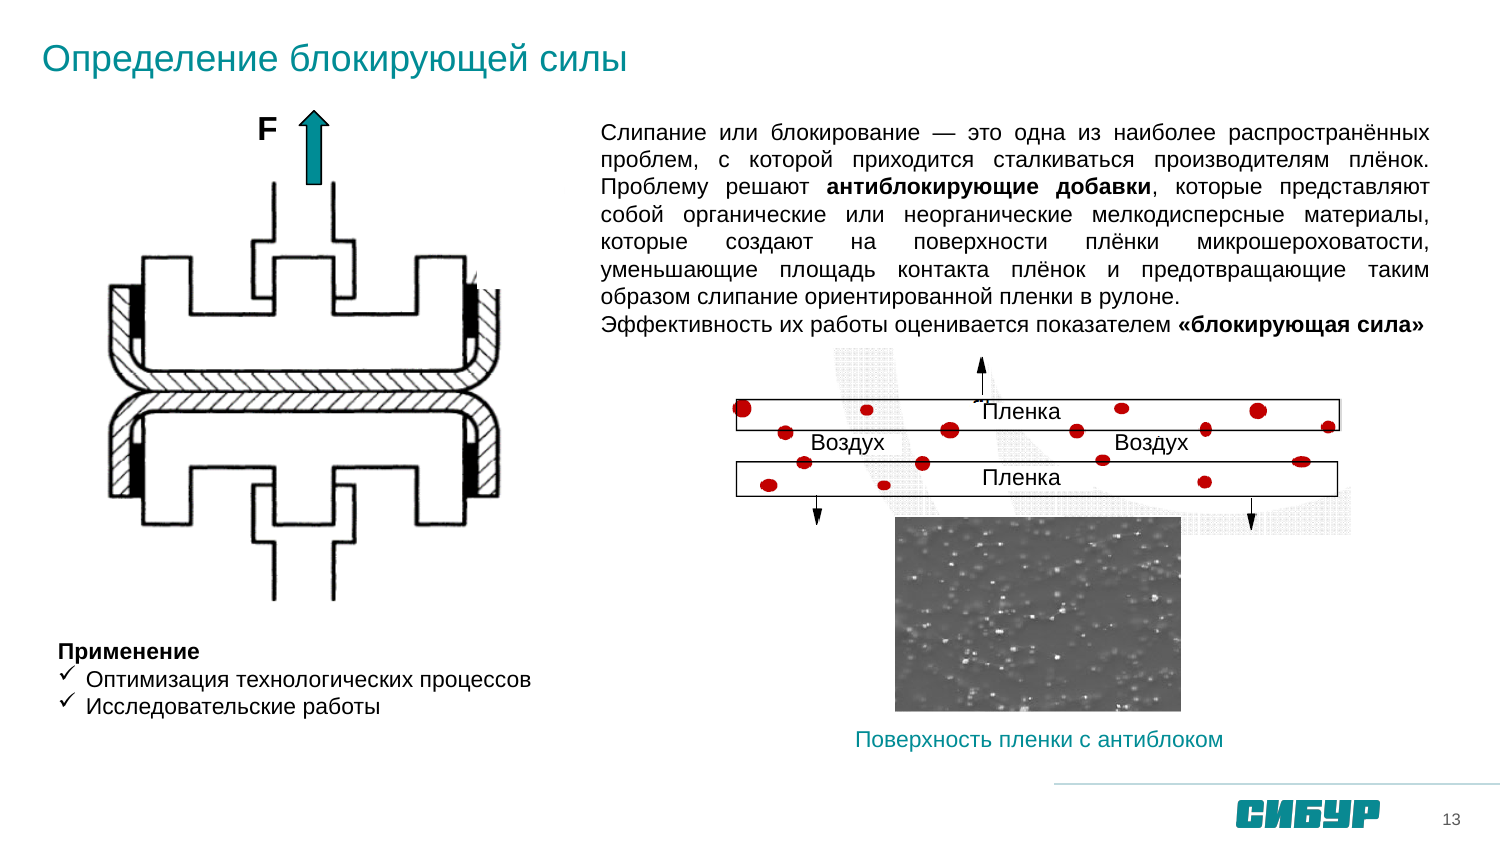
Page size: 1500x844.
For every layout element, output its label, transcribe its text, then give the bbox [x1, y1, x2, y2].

title Определение блокирующей силы [41, 33, 1459, 121]
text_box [75, 99, 576, 619]
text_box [725, 348, 1351, 536]
slide_number 13 [1413, 803, 1461, 834]
text_box Применение Оптимизация технологических процессов Исследовательские работы [43, 629, 793, 727]
text_box Слипание или блокирование — это одна из наиболее распространённых проблем, с которой приходится сталкиваться производителям плёнок. Проблему решают антиблокирующие добавки, которые представляют собой органические или неорганические мелкодисперсные материалы, которые создают на поверхности плёнки микрошероховатости, уменьшающие площадь контакта плёнок и предотвращающие таким образом слипание ориентированной пленки в рулоне. Эффективность их работы оценивается показателем «блокирующая сила» [585, 109, 1446, 345]
picture [1236, 800, 1380, 828]
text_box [838, 515, 1242, 760]
